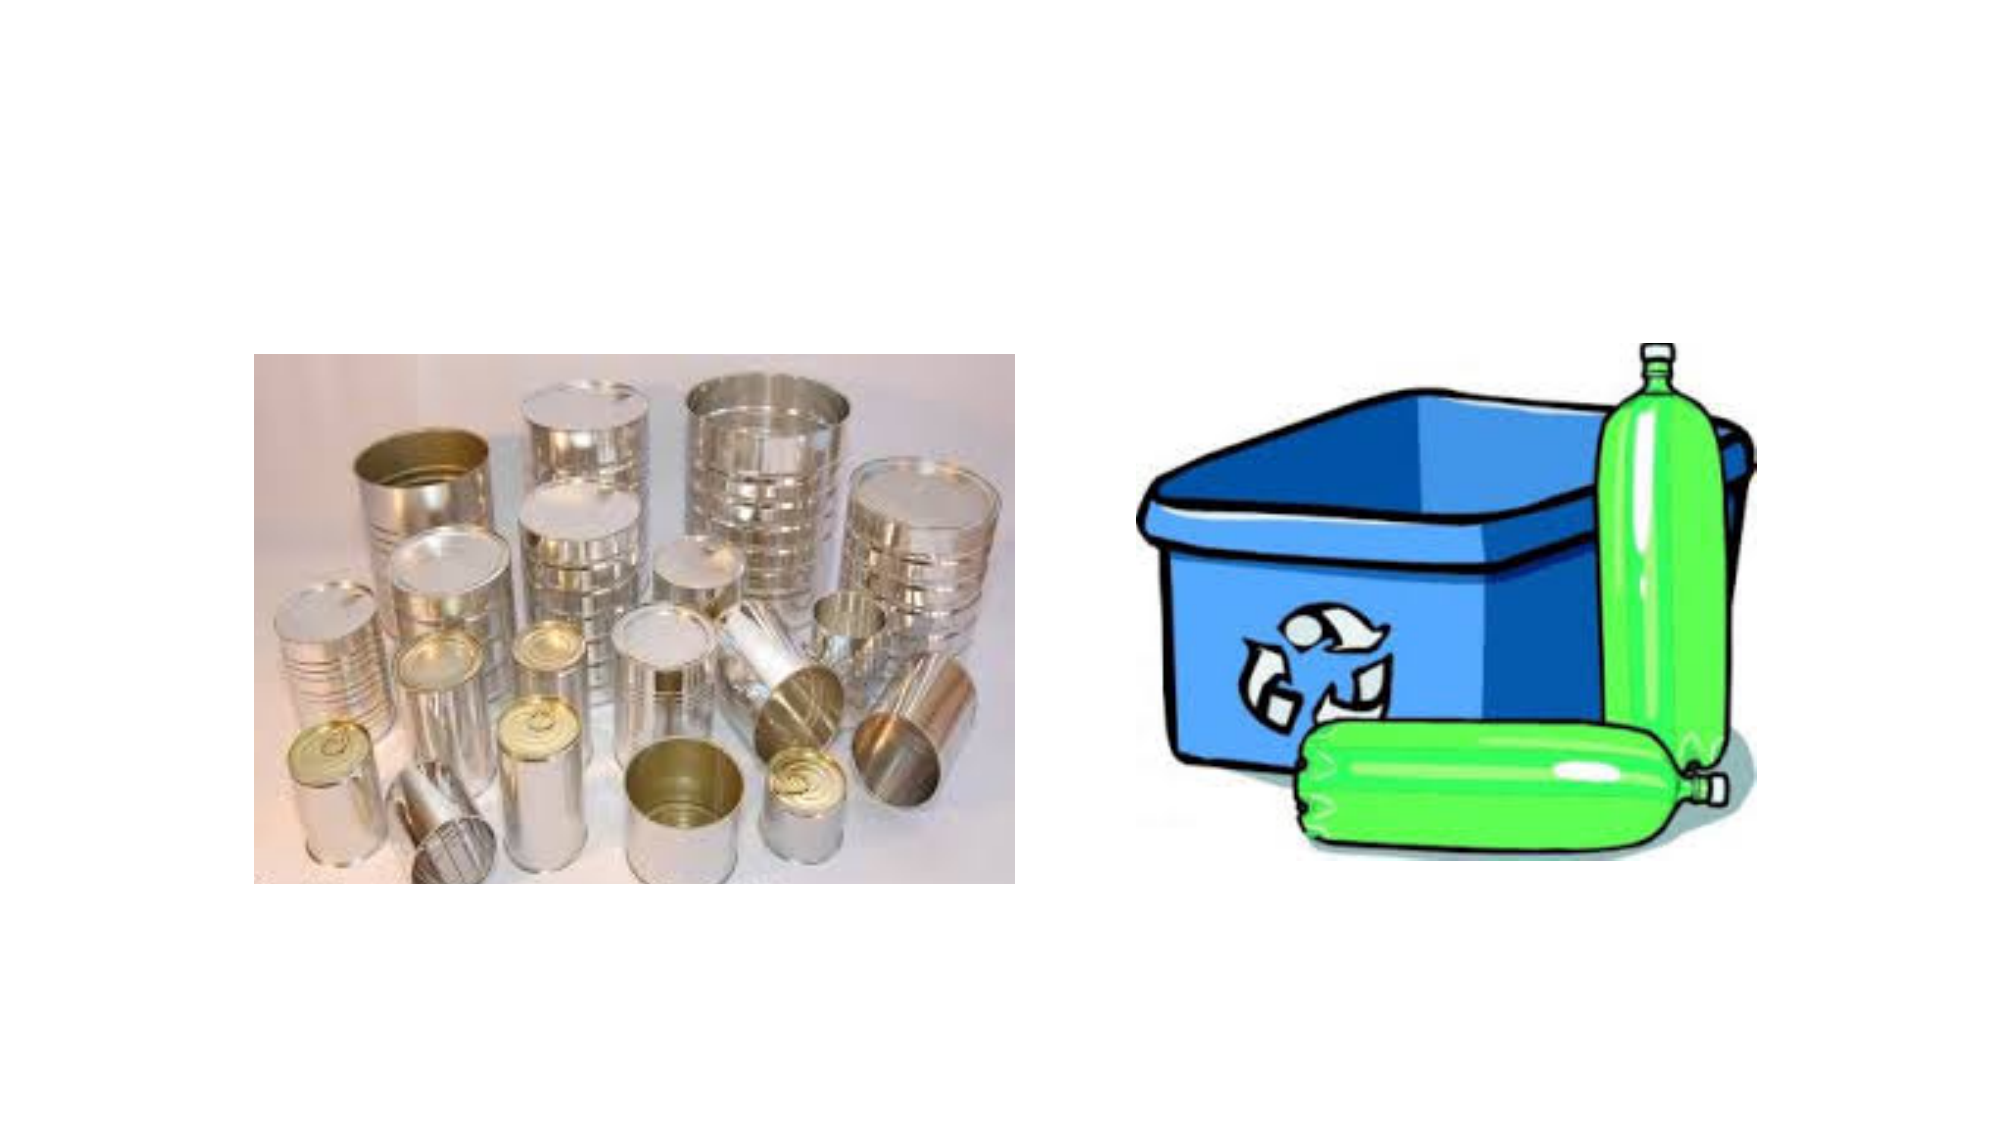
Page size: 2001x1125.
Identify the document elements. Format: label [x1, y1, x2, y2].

picture [254, 354, 1015, 884]
list [1136, 343, 1757, 861]
